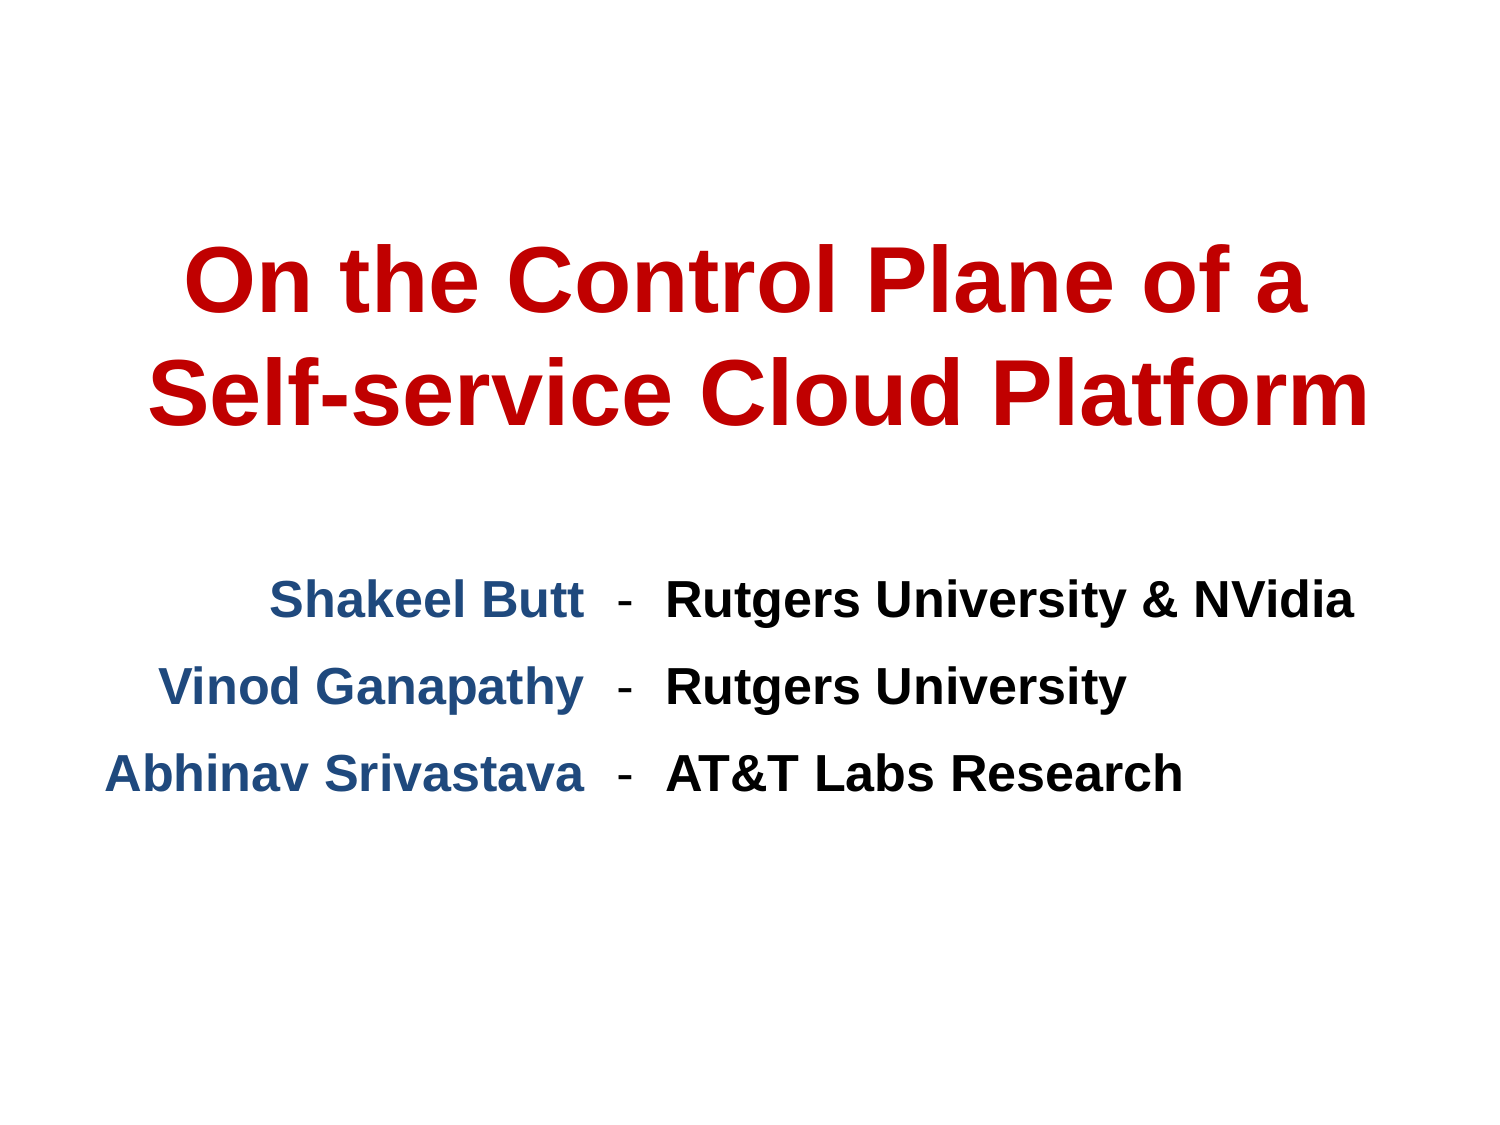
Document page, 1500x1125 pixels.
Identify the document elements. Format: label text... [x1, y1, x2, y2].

table_cell Vinod Ganapathy [75, 650, 600, 737]
title On the Control Plane of a Self-service Cloud Platform [46, 162, 1472, 500]
table_header Shakeel Butt [75, 563, 600, 650]
table_cell AT&T Labs Research [650, 737, 1425, 825]
table_header Rutgers University & NVidia [650, 563, 1425, 650]
table_cell Abhinav Srivastava [75, 737, 600, 825]
table_cell - [600, 650, 650, 737]
table_cell - [600, 737, 650, 825]
table_cell Rutgers University [650, 650, 1425, 737]
table_header - [600, 563, 650, 650]
